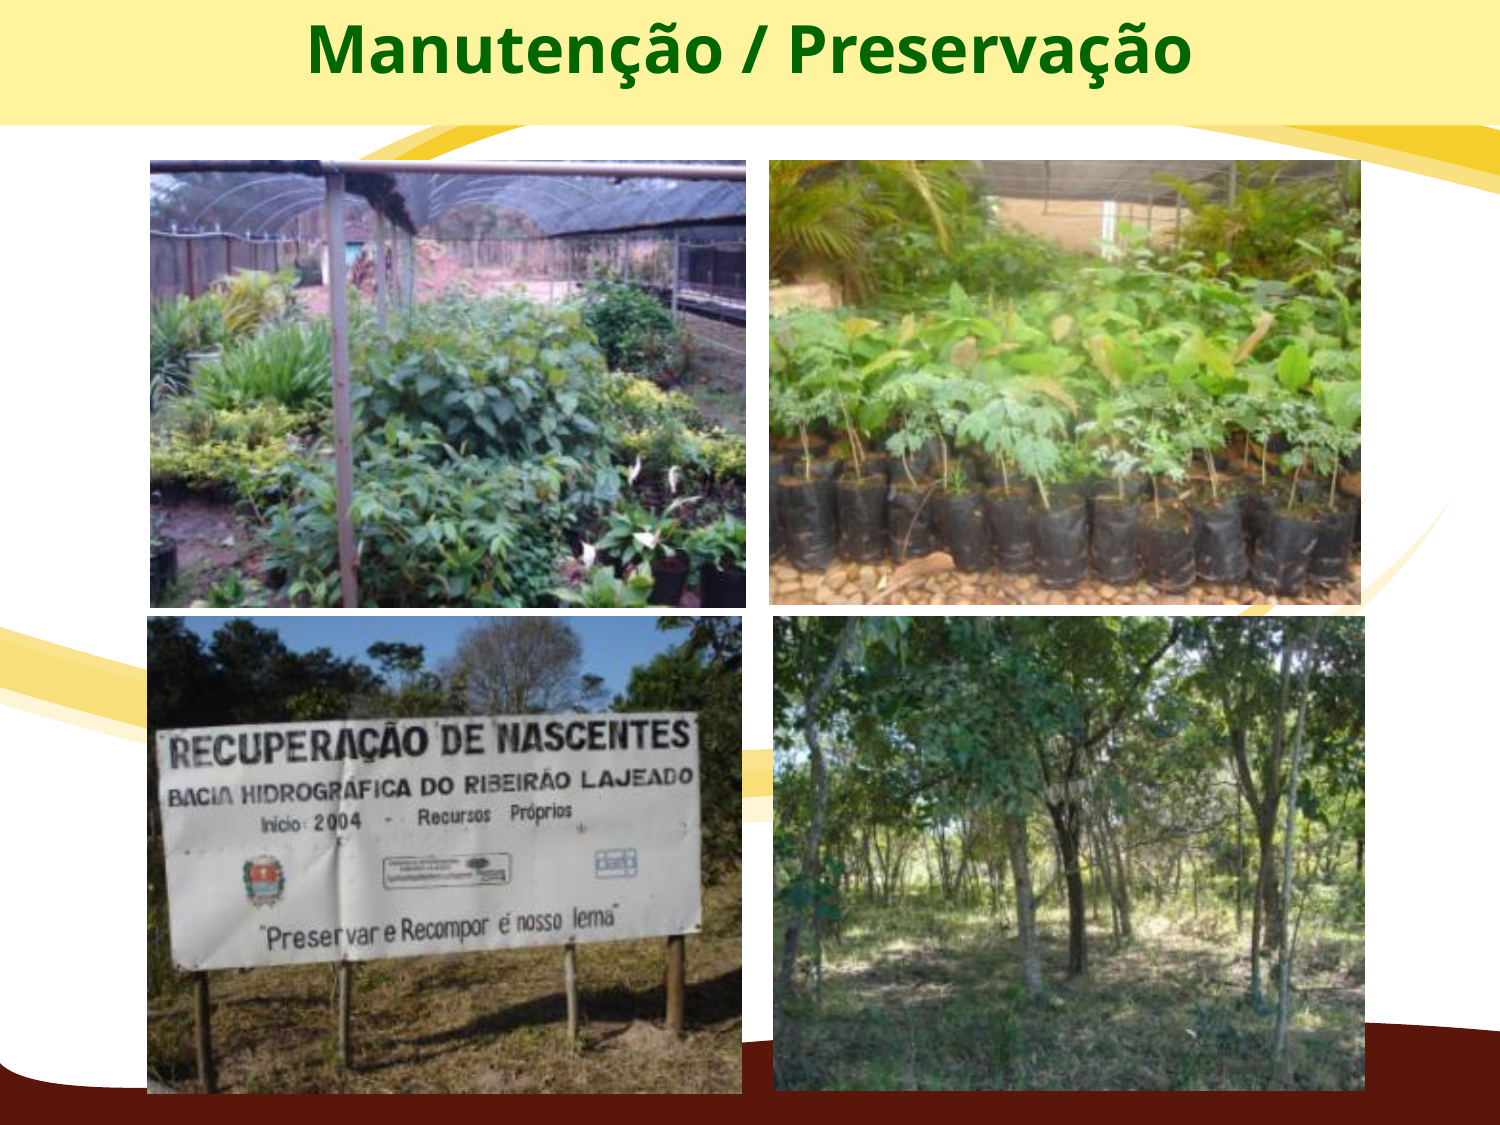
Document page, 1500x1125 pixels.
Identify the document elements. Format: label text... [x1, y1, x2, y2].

text_box Manutenção / Preservação [0, 0, 1500, 126]
picture [150, 160, 746, 608]
picture [147, 615, 742, 1094]
picture [773, 615, 1365, 1092]
picture [768, 160, 1362, 605]
